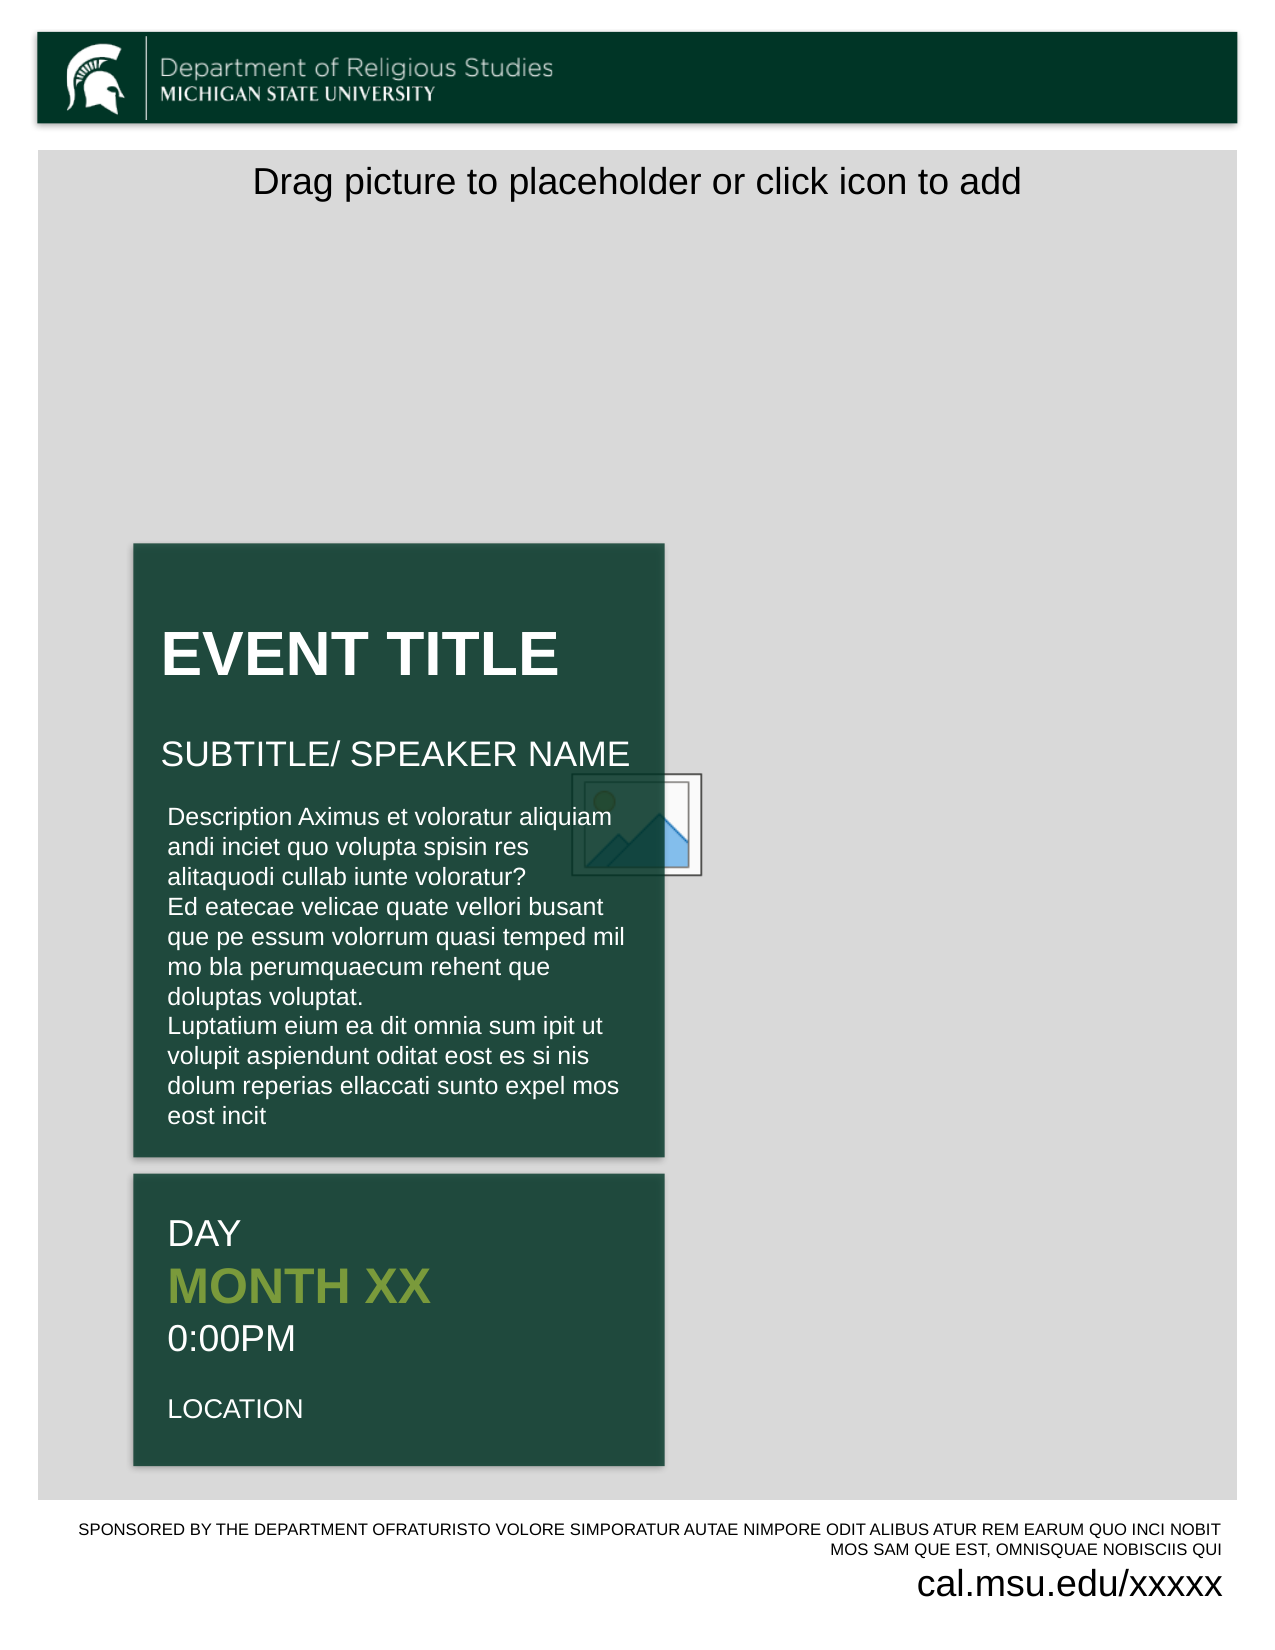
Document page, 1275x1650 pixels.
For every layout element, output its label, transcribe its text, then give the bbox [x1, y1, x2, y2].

text_box SPONSORED BY THE DEPARTMENT OFRATURISTO VOLORE SIMPORATUR AUTAE NIMPORE ODIT ALIBUS ATUR REM EARUM QUO INCI NOBIT MOS SAM QUE EST, OMNISQUAE NOBISCIIS QUI cal.msu.edu/xxxxx [57, 1511, 1238, 1612]
picture [37, 149, 1238, 1501]
picture [66, 36, 553, 121]
